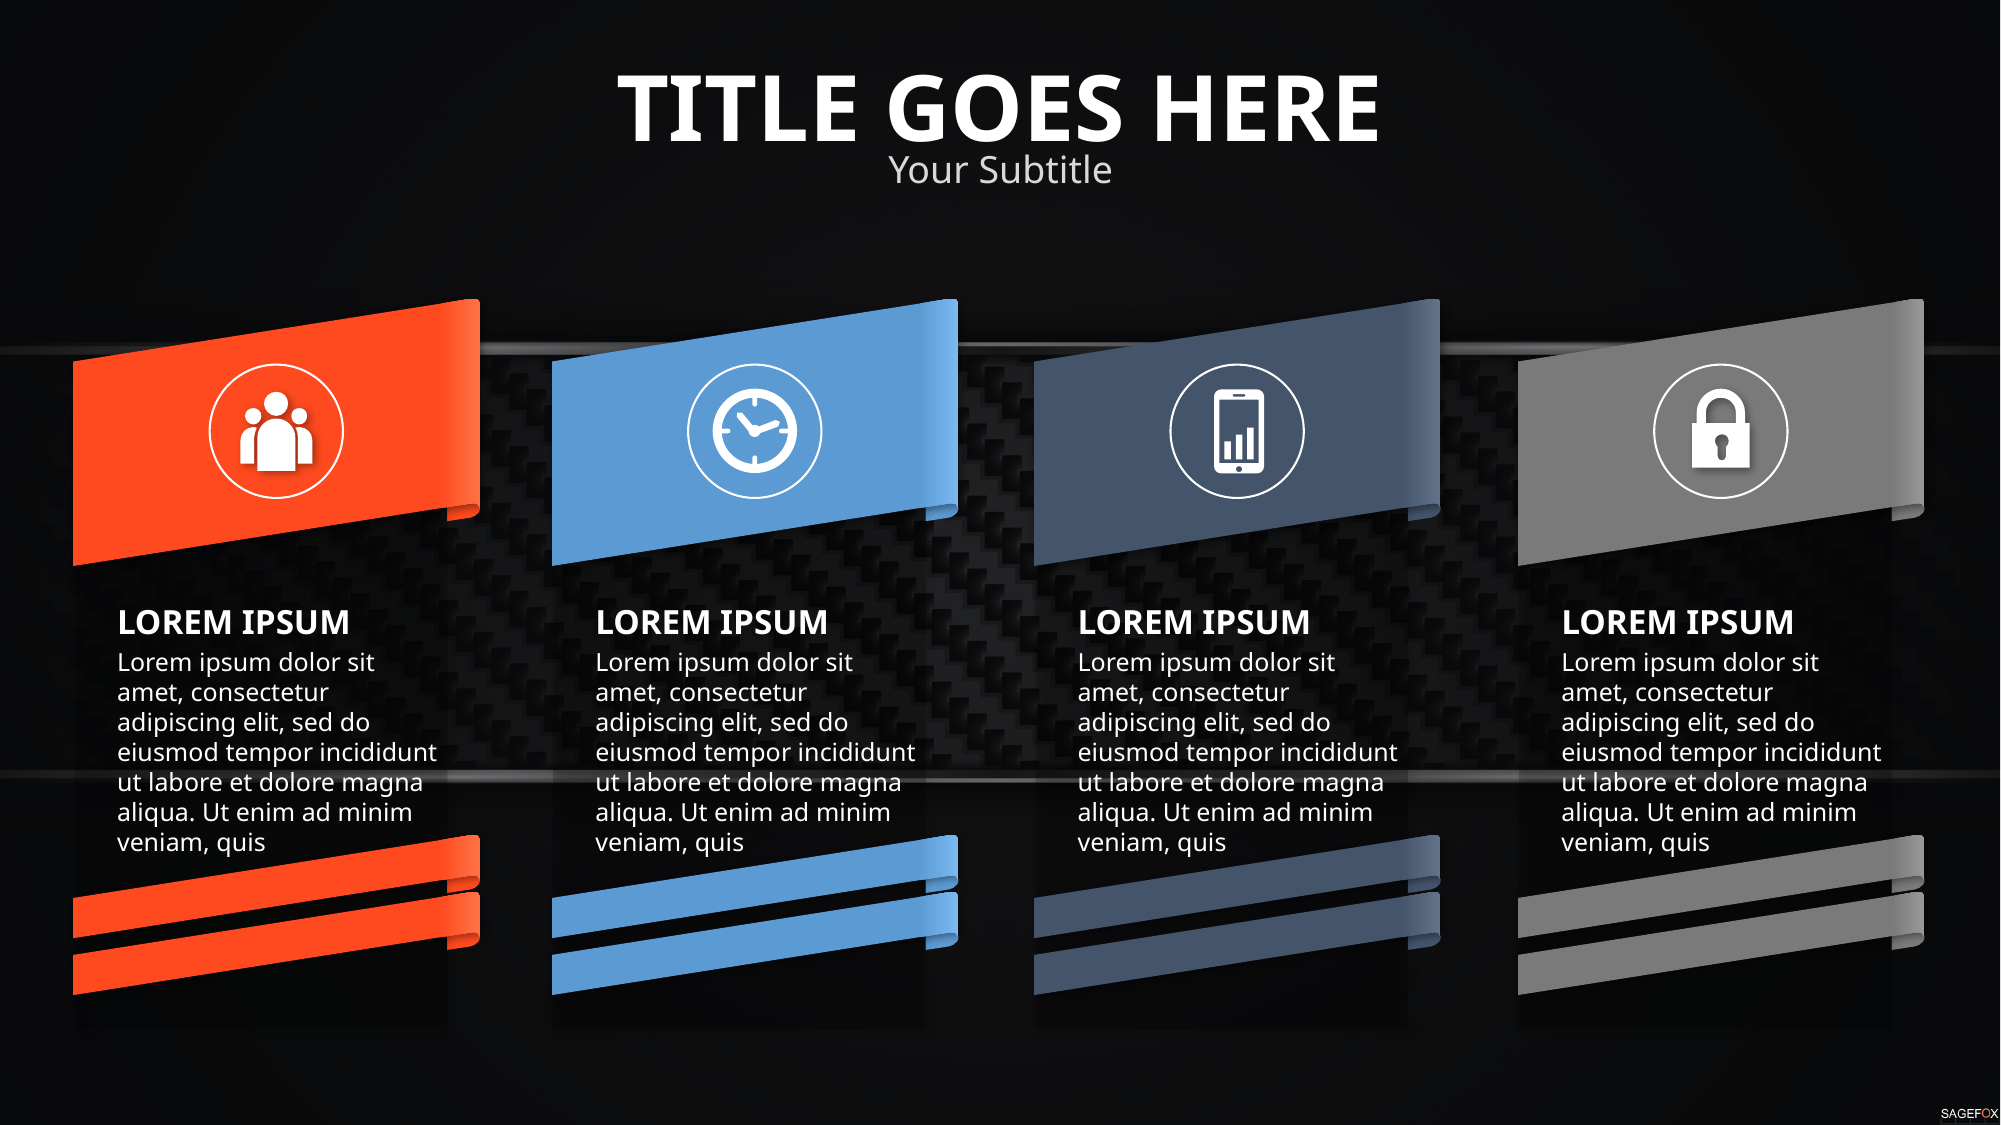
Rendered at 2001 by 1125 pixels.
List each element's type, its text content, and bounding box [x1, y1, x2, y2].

text_box [73, 835, 480, 939]
text_box [1422, 886, 1437, 891]
text_box [553, 890, 926, 953]
text_box [1517, 835, 1925, 939]
text_box [74, 519, 448, 897]
text_box [1035, 947, 1409, 1030]
text_box [551, 835, 959, 939]
text_box [937, 886, 955, 891]
text_box LOREM IPSUM Lorem ipsum dolor sit amet, consectetur adipiscing elit, sed do eiusmod tempor incididunt ut labore et dolore magna aliqua. Ut enim ad minim veniam, quis [585, 596, 928, 862]
text_box [1033, 891, 1441, 996]
text_box [551, 891, 959, 996]
text_box LOREM IPSUM Lorem ipsum dolor sit amet, consectetur adipiscing elit, sed do eiusmod tempor incididunt ut labore et dolore magna aliqua. Ut enim ad minim veniam, quis [1551, 596, 1895, 862]
text_box [457, 943, 477, 949]
text_box [688, 364, 822, 498]
text_box [245, 408, 262, 425]
text_box [1905, 886, 1921, 891]
text_box [73, 298, 480, 567]
text_box [240, 427, 257, 464]
text_box [1517, 891, 1925, 996]
text_box [1170, 364, 1304, 498]
text_box [551, 298, 959, 567]
picture [0, 0, 2001, 1125]
text_box [1519, 947, 1893, 1030]
text_box [1519, 890, 1893, 953]
text_box [459, 886, 476, 891]
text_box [548, 42, 1452, 199]
text_box [1420, 943, 1438, 949]
text_box [73, 891, 480, 996]
text_box [1654, 364, 1788, 498]
text_box [263, 391, 289, 416]
text_box [936, 515, 955, 520]
text_box [291, 408, 308, 425]
text_box [257, 418, 313, 471]
text_box [1420, 515, 1437, 520]
text_box [458, 515, 476, 520]
text_box [553, 519, 926, 897]
text_box [74, 890, 448, 954]
text_box [1519, 519, 1893, 897]
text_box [712, 388, 798, 474]
text_box [1517, 298, 1925, 567]
text_box [1033, 298, 1441, 567]
text_box LOREM IPSUM Lorem ipsum dolor sit amet, consectetur adipiscing elit, sed do eiusmod tempor incididunt ut labore et dolore magna aliqua. Ut enim ad minim veniam, quis [1067, 596, 1411, 862]
text_box [1903, 943, 1922, 949]
text_box [74, 947, 448, 1030]
text_box [935, 943, 956, 949]
text_box [1033, 835, 1441, 939]
text_box [1692, 388, 1750, 468]
text_box [1035, 519, 1409, 897]
text_box [553, 947, 926, 1030]
text_box [1903, 515, 1921, 520]
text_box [1214, 389, 1264, 474]
text_box [209, 364, 343, 498]
text_box [1035, 890, 1409, 953]
text_box LOREM IPSUM Lorem ipsum dolor sit amet, consectetur adipiscing elit, sed do eiusmod tempor incididunt ut labore et dolore magna aliqua. Ut enim ad minim veniam, quis [107, 596, 450, 862]
